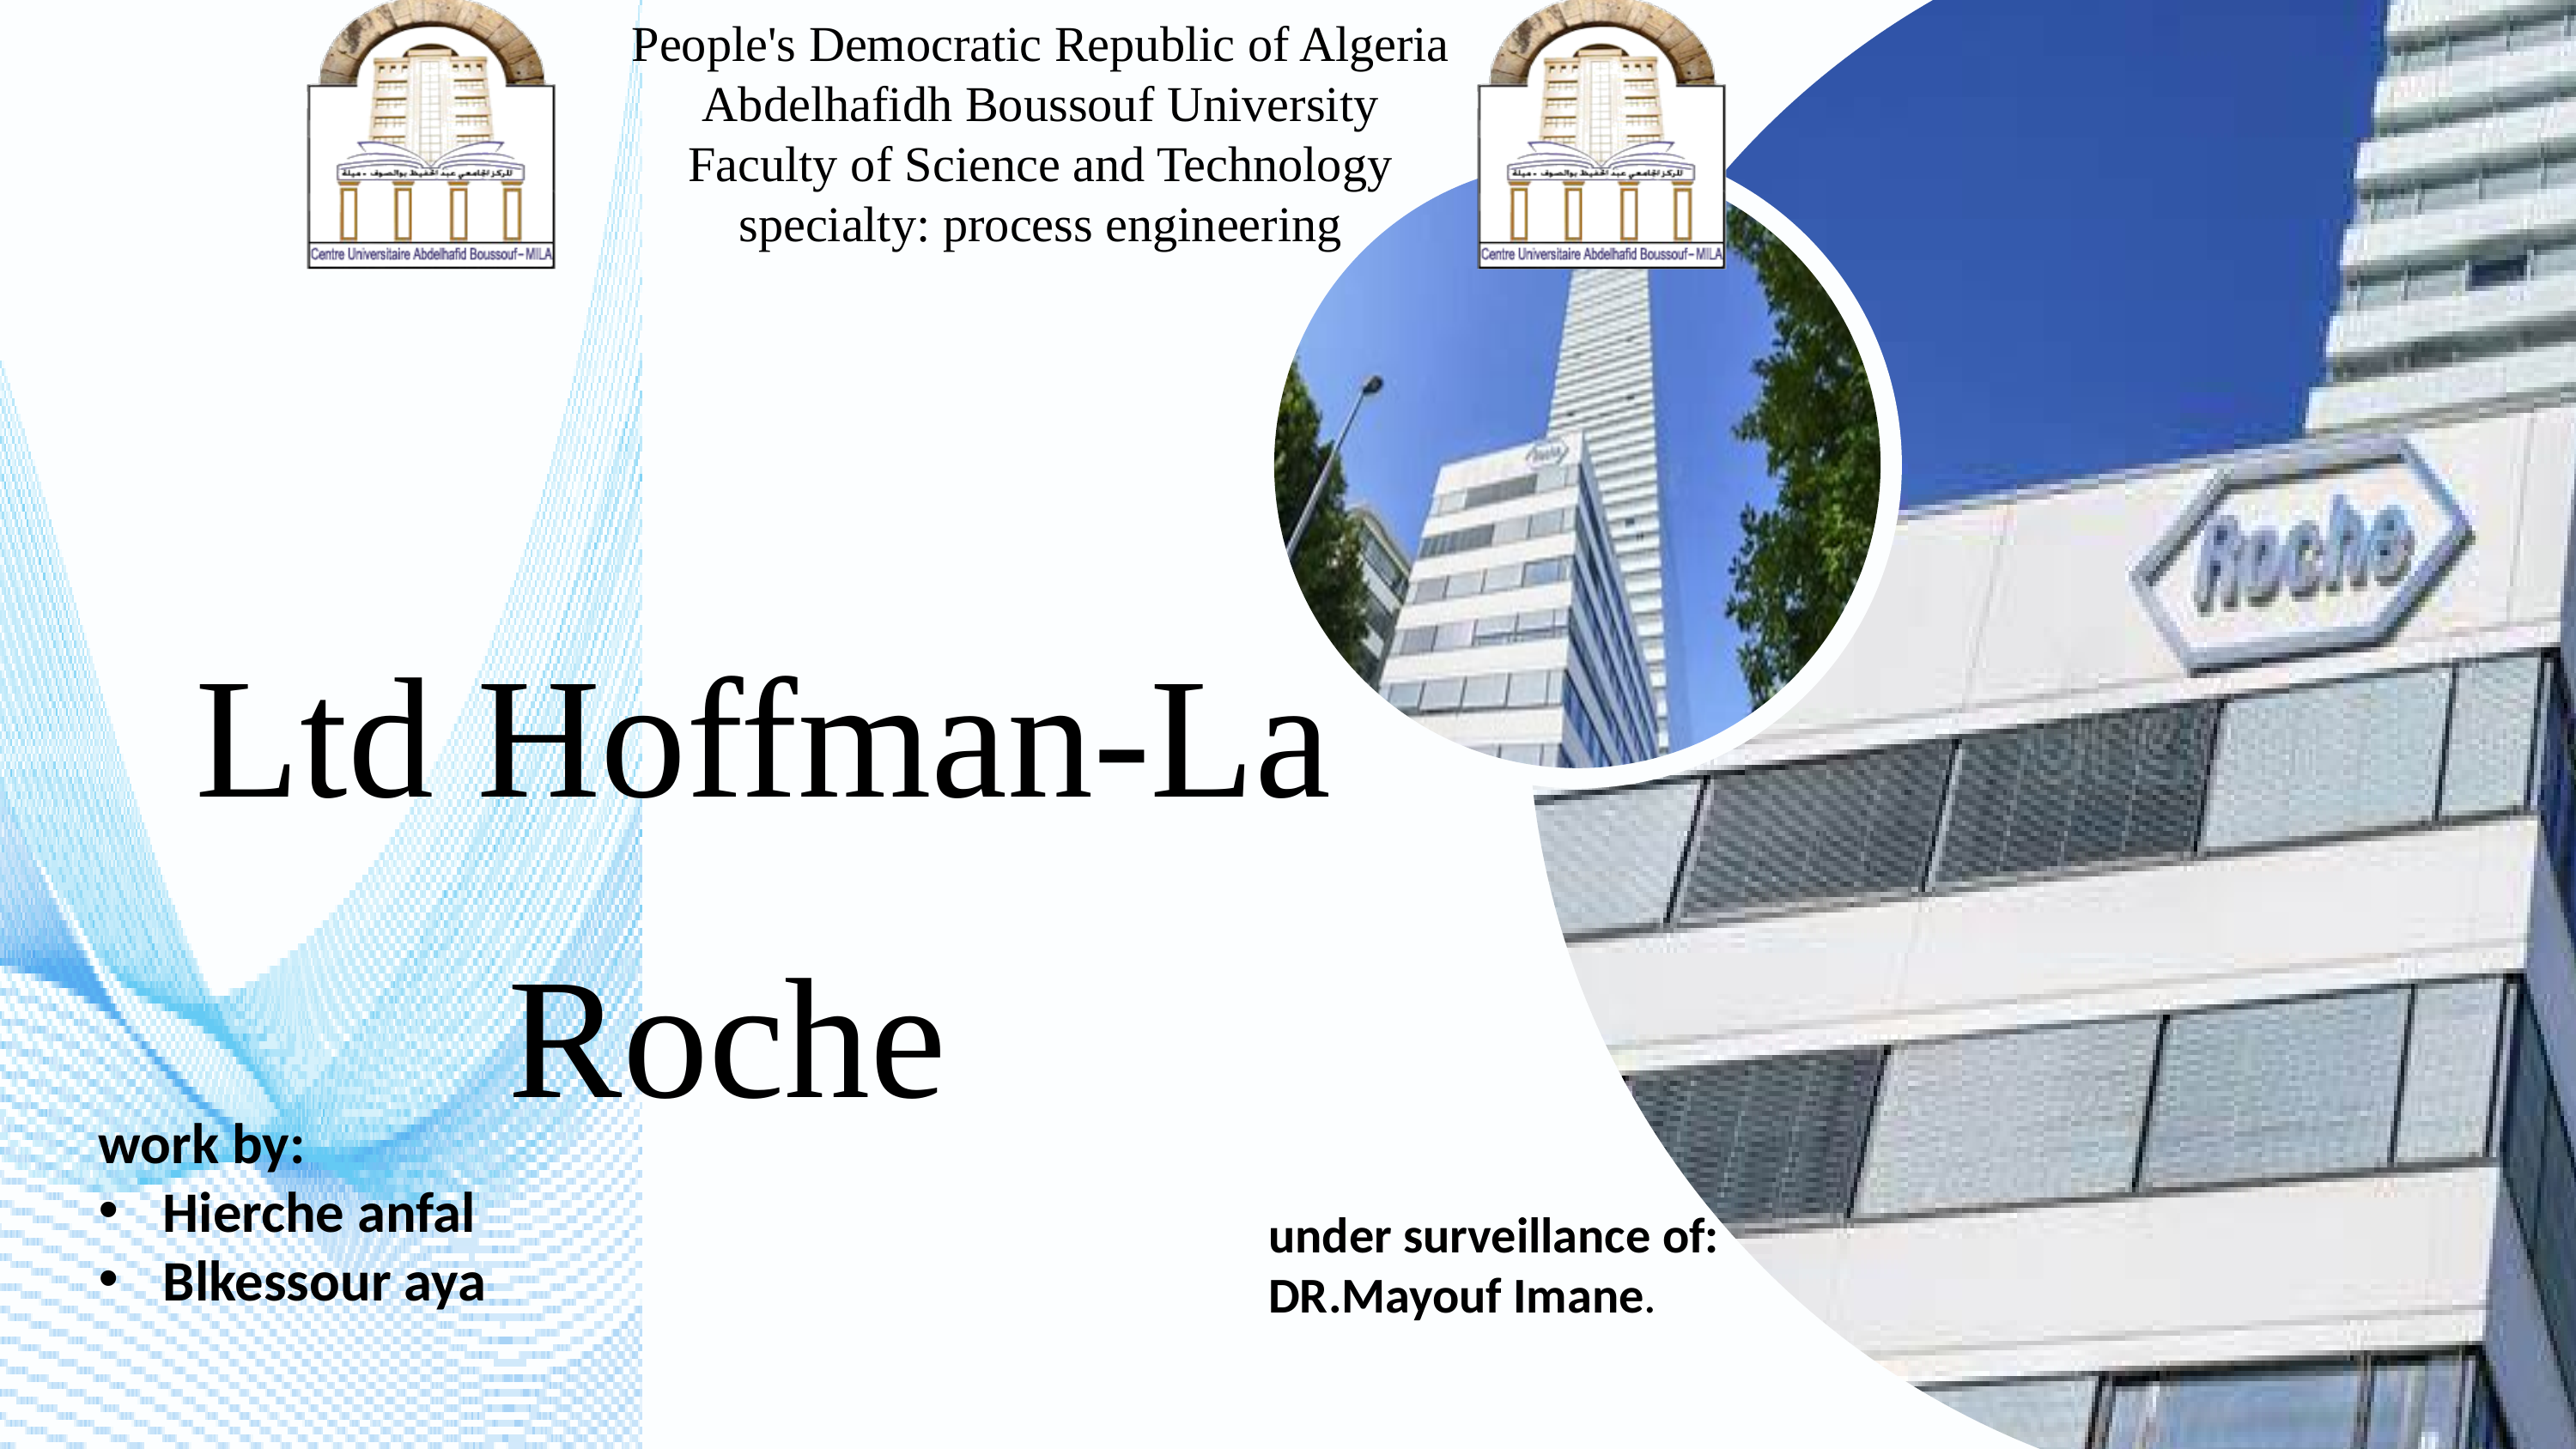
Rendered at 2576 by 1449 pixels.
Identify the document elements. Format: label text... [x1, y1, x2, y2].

text_box work by: Hierche anfal Blkessour aya [85, 1100, 509, 1396]
text_box Ltd Hoffman-La Roche [75, 530, 1410, 1132]
picture [1449, 0, 1754, 289]
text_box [1273, 161, 1881, 769]
text_box People's Democratic Republic of Algeria Abdelhafidh Boussouf University Faculty of Science and Technology specialty: process engineering [600, 5, 1444, 296]
text_box under surveillance of: DR.Mayouf Imane. [1255, 1196, 1522, 1390]
picture [278, 0, 585, 289]
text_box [1255, 141, 1903, 789]
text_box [1528, 0, 2576, 1449]
text_box [0, 0, 642, 1449]
